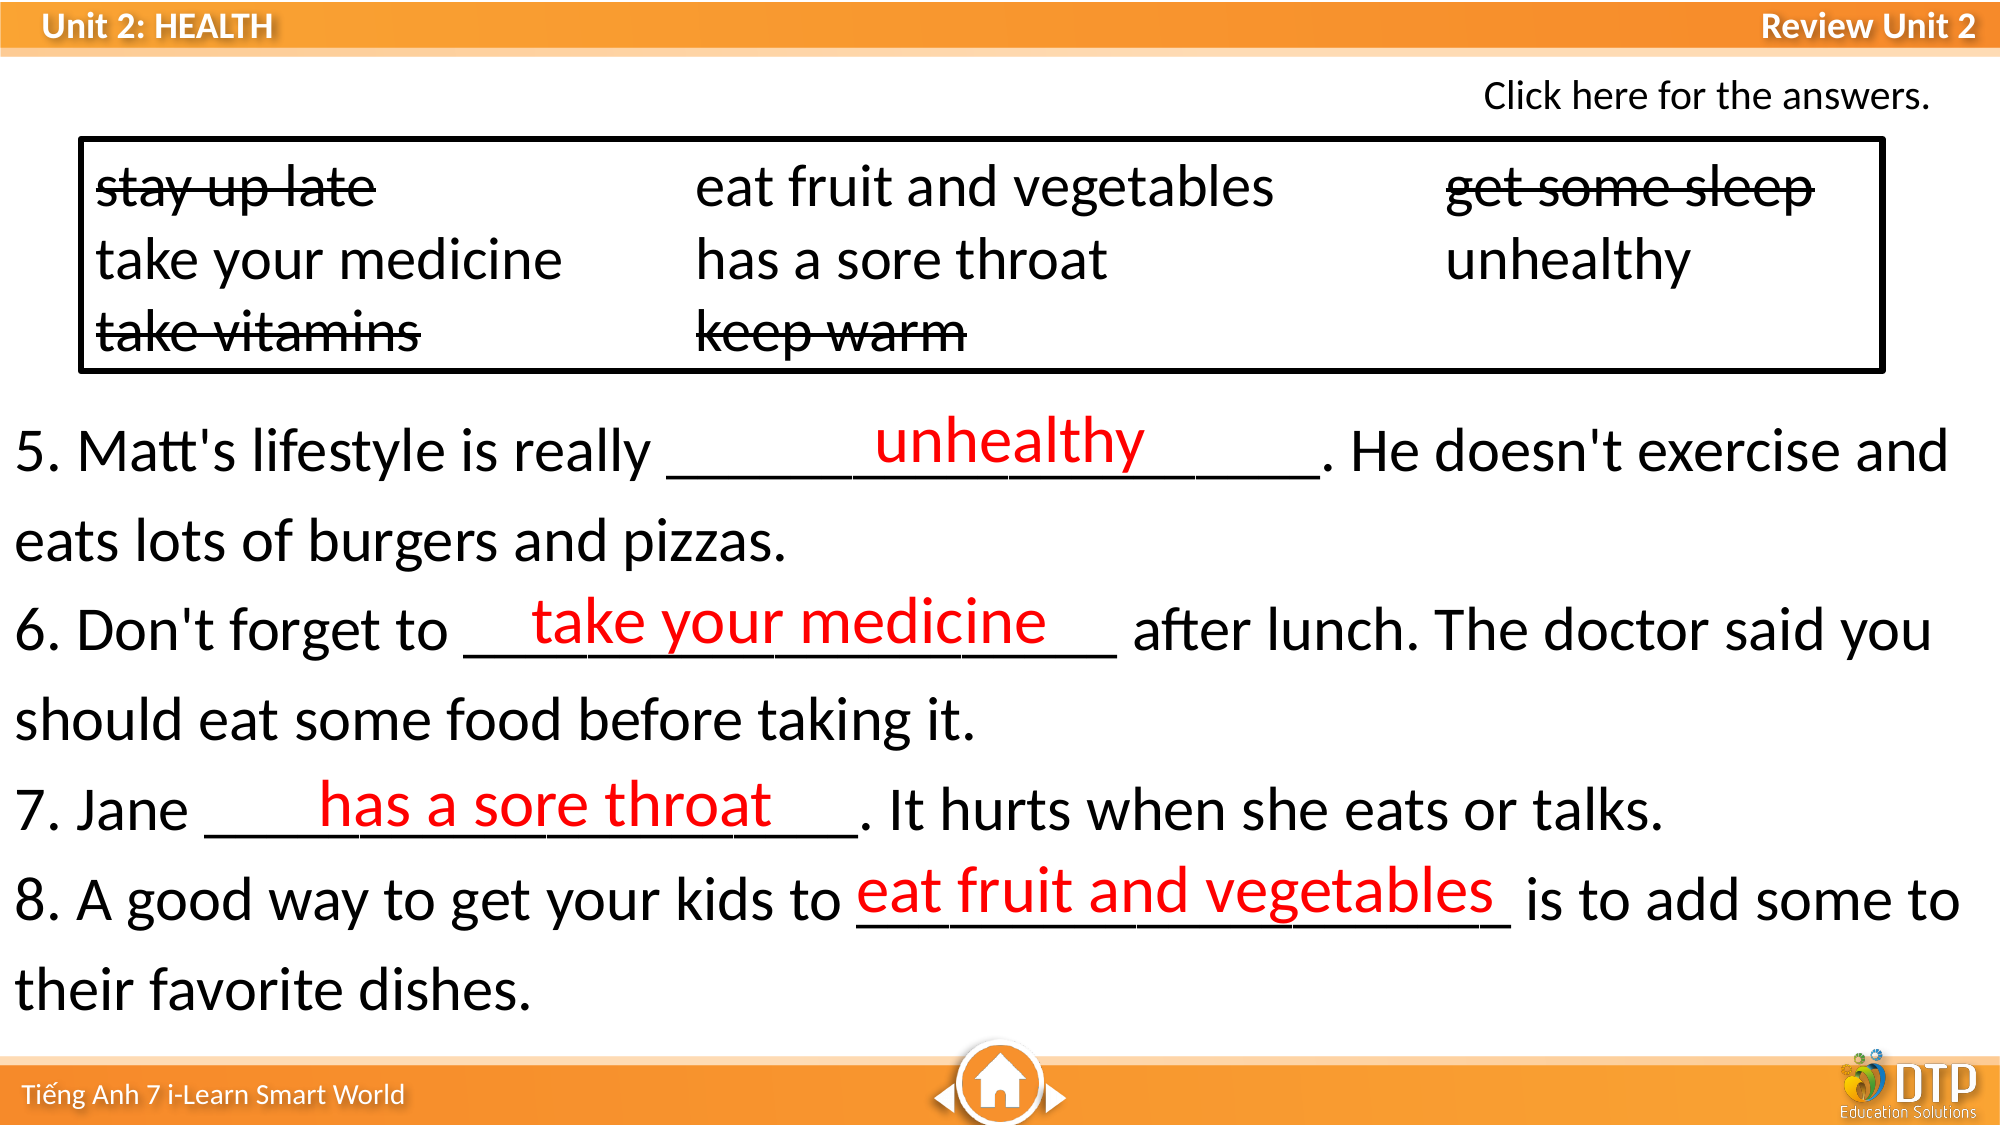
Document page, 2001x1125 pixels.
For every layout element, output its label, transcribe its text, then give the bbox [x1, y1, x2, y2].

picture [0, 2, 2000, 386]
text_box stay up late eat fruit and vegetables get some sleep take your medicine has a sore throat unhealthy take vitamins keep warm [80, 139, 1883, 372]
text_box eat fruit and vegetables [789, 838, 1577, 934]
text_box unhealthy [827, 388, 1193, 484]
picture [0, 1031, 2000, 1125]
text_box take your medicine [500, 569, 1079, 664]
text_box 5. Matt's lifestyle is really _____________________. He doesn't exercise and eats lots of burgers and pizzas. 6. Don't forget to _____________________ after lunch. The doctor said you should eat some food before taking it. 7. Jane _____________________. It hurts when she eats or talks. 8. A good way to get your kids to _____________________ is to add some to their favorite dishes. [0, 386, 2000, 1031]
text_box has a sore throat [274, 752, 817, 848]
text_box Click here for the answers. [1415, 60, 2000, 126]
